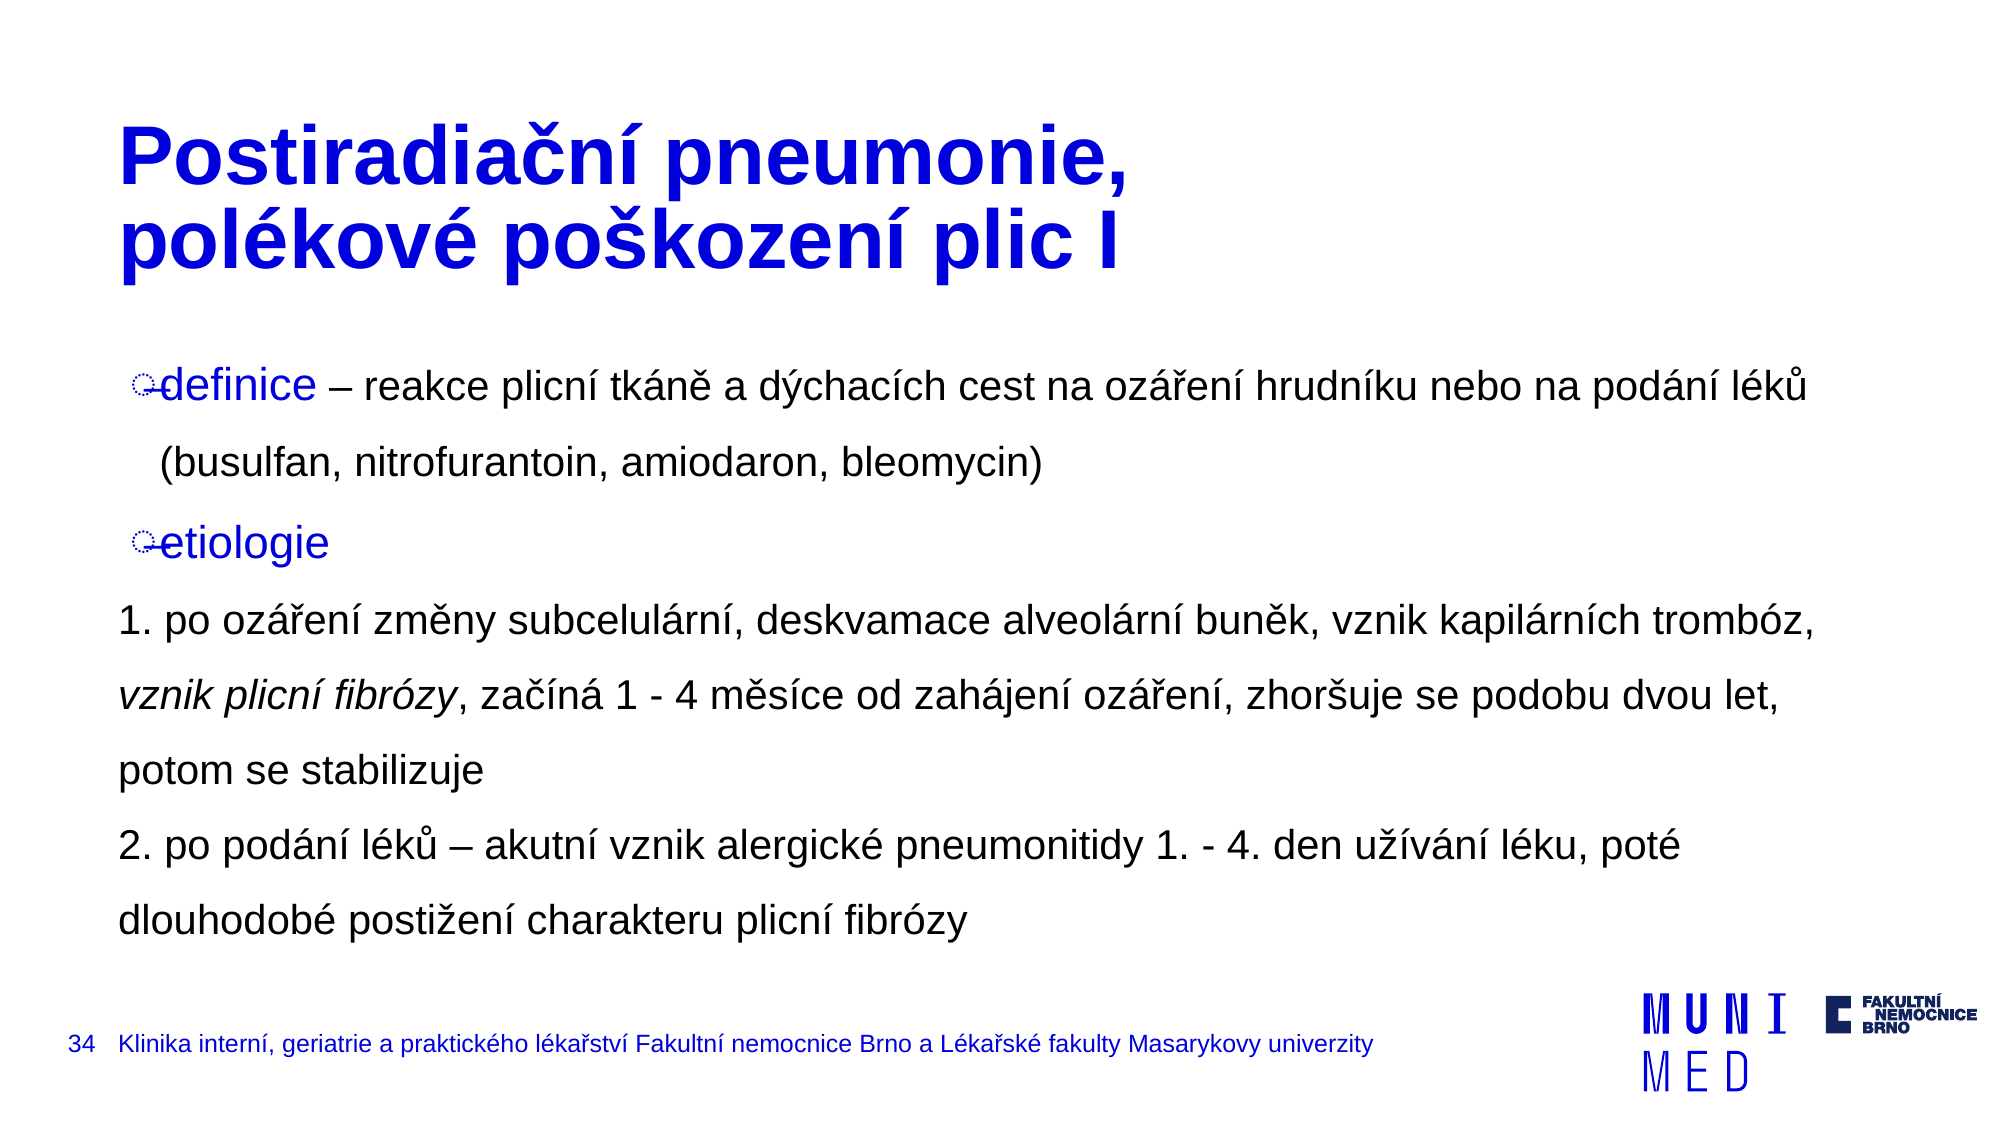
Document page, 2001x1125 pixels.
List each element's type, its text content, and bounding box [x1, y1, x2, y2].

list definice – reakce plicní tkáně a dýchacích cest na ozáření hrudníku nebo na podání léků (busulfan, nitrofurantoin, amiodaron, bleomycin) etiologie 1. po ozáření změny subcelulární, deskvamace alveolární buněk, vznik kapilárních trombóz, vznik plicní fibrózy, začíná 1 - 4 měsíce od zahájení ozáření, zhoršuje se podobu dvou let, potom se stabilizuje 2. po podání léků – akutní vznik alergické pneumonitidy 1. - 4. den užívání léku, poté dlouhodobé postižení charakteru plicní fibrózy [118, 277, 1883, 957]
slide_number 34 [67, 1021, 110, 1063]
title Postiradiační pneumonie, polékové poškození plic I [118, 118, 1883, 193]
footer Klinika interní, geriatrie a praktického lékařství Fakultní nemocnice Brno a Lékařské fakulty Masarykovy univerzity [118, 1021, 1418, 1063]
